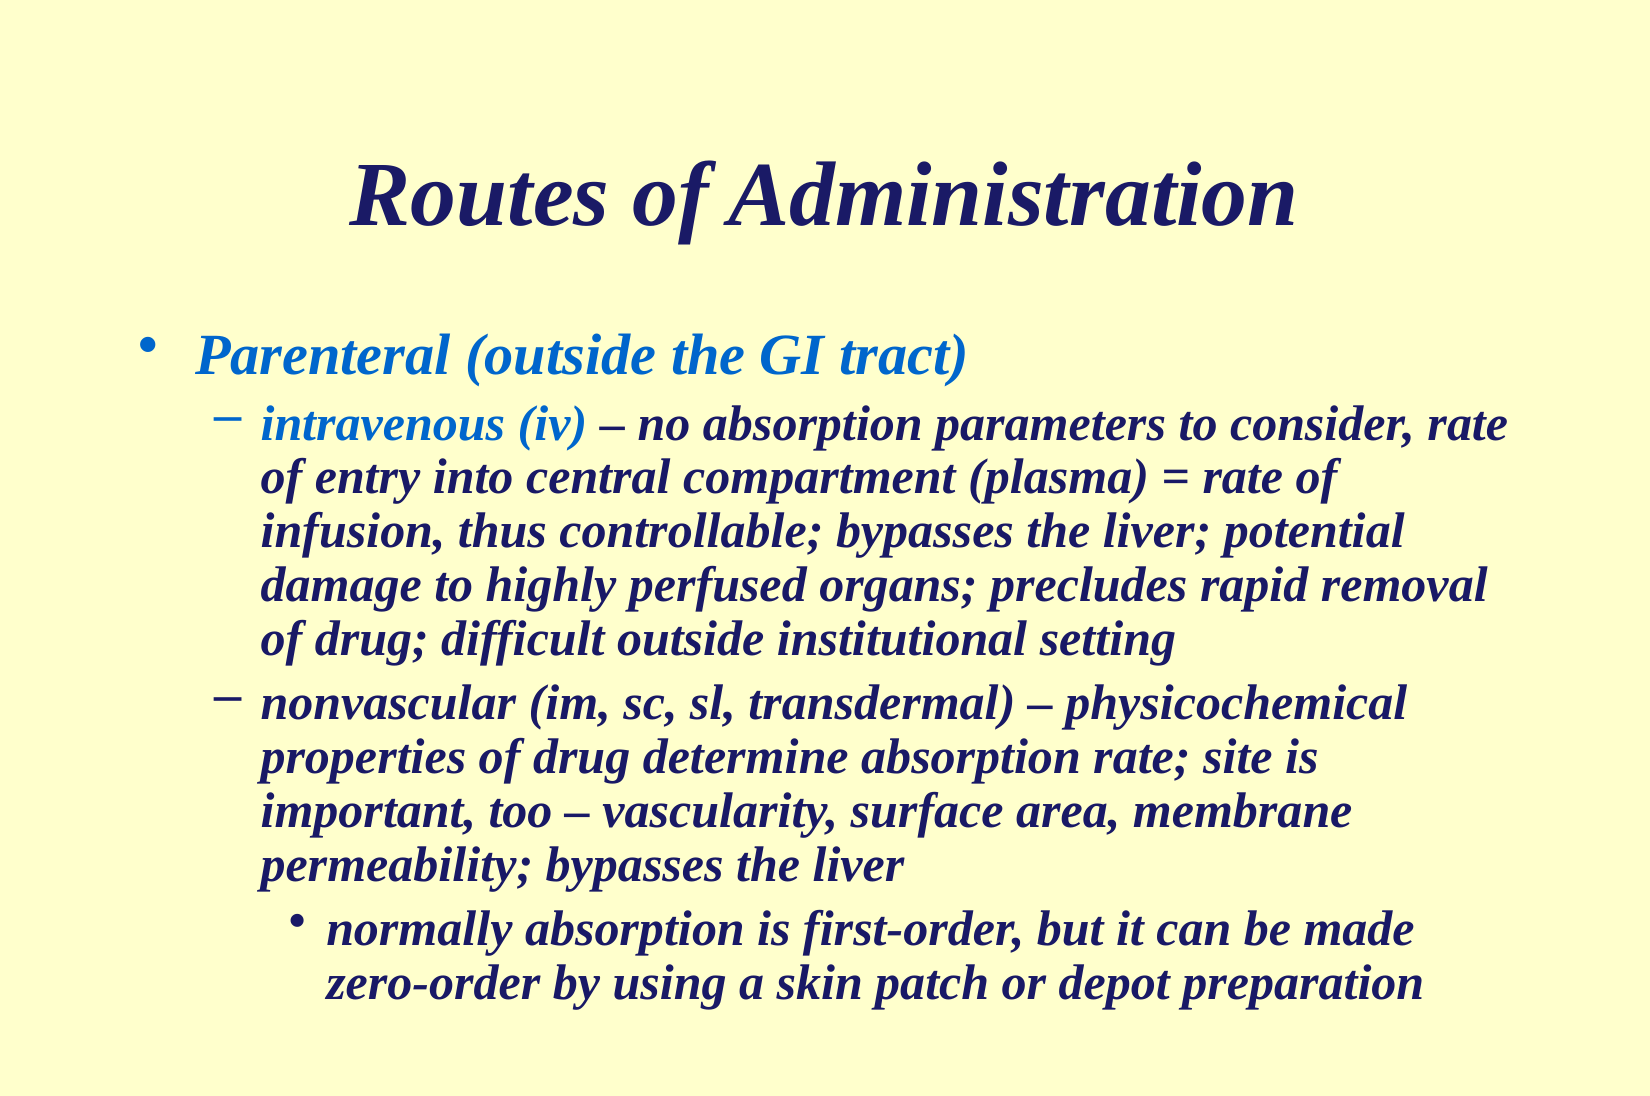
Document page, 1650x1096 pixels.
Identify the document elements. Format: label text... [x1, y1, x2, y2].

list Parenteral (outside the GI tract) intravenous (iv) – no absorption parameters to consider, rate of entry into central compartment (plasma) = rate of infusion, thus controllable; bypasses the liver; potential damage to highly perfused organs; precludes rapid removal of drug; difficult outside institutional setting nonvascular (im, sc, sl, transdermal) – physicochemical properties of drug determine absorption rate; site is important, too – vascularity, surface area, membrane permeability; bypasses the liver normally absorption is first-order, but it can be made zero-order by using a skin patch or depot preparation [123, 316, 1527, 974]
title Routes of Administration [123, 97, 1527, 281]
